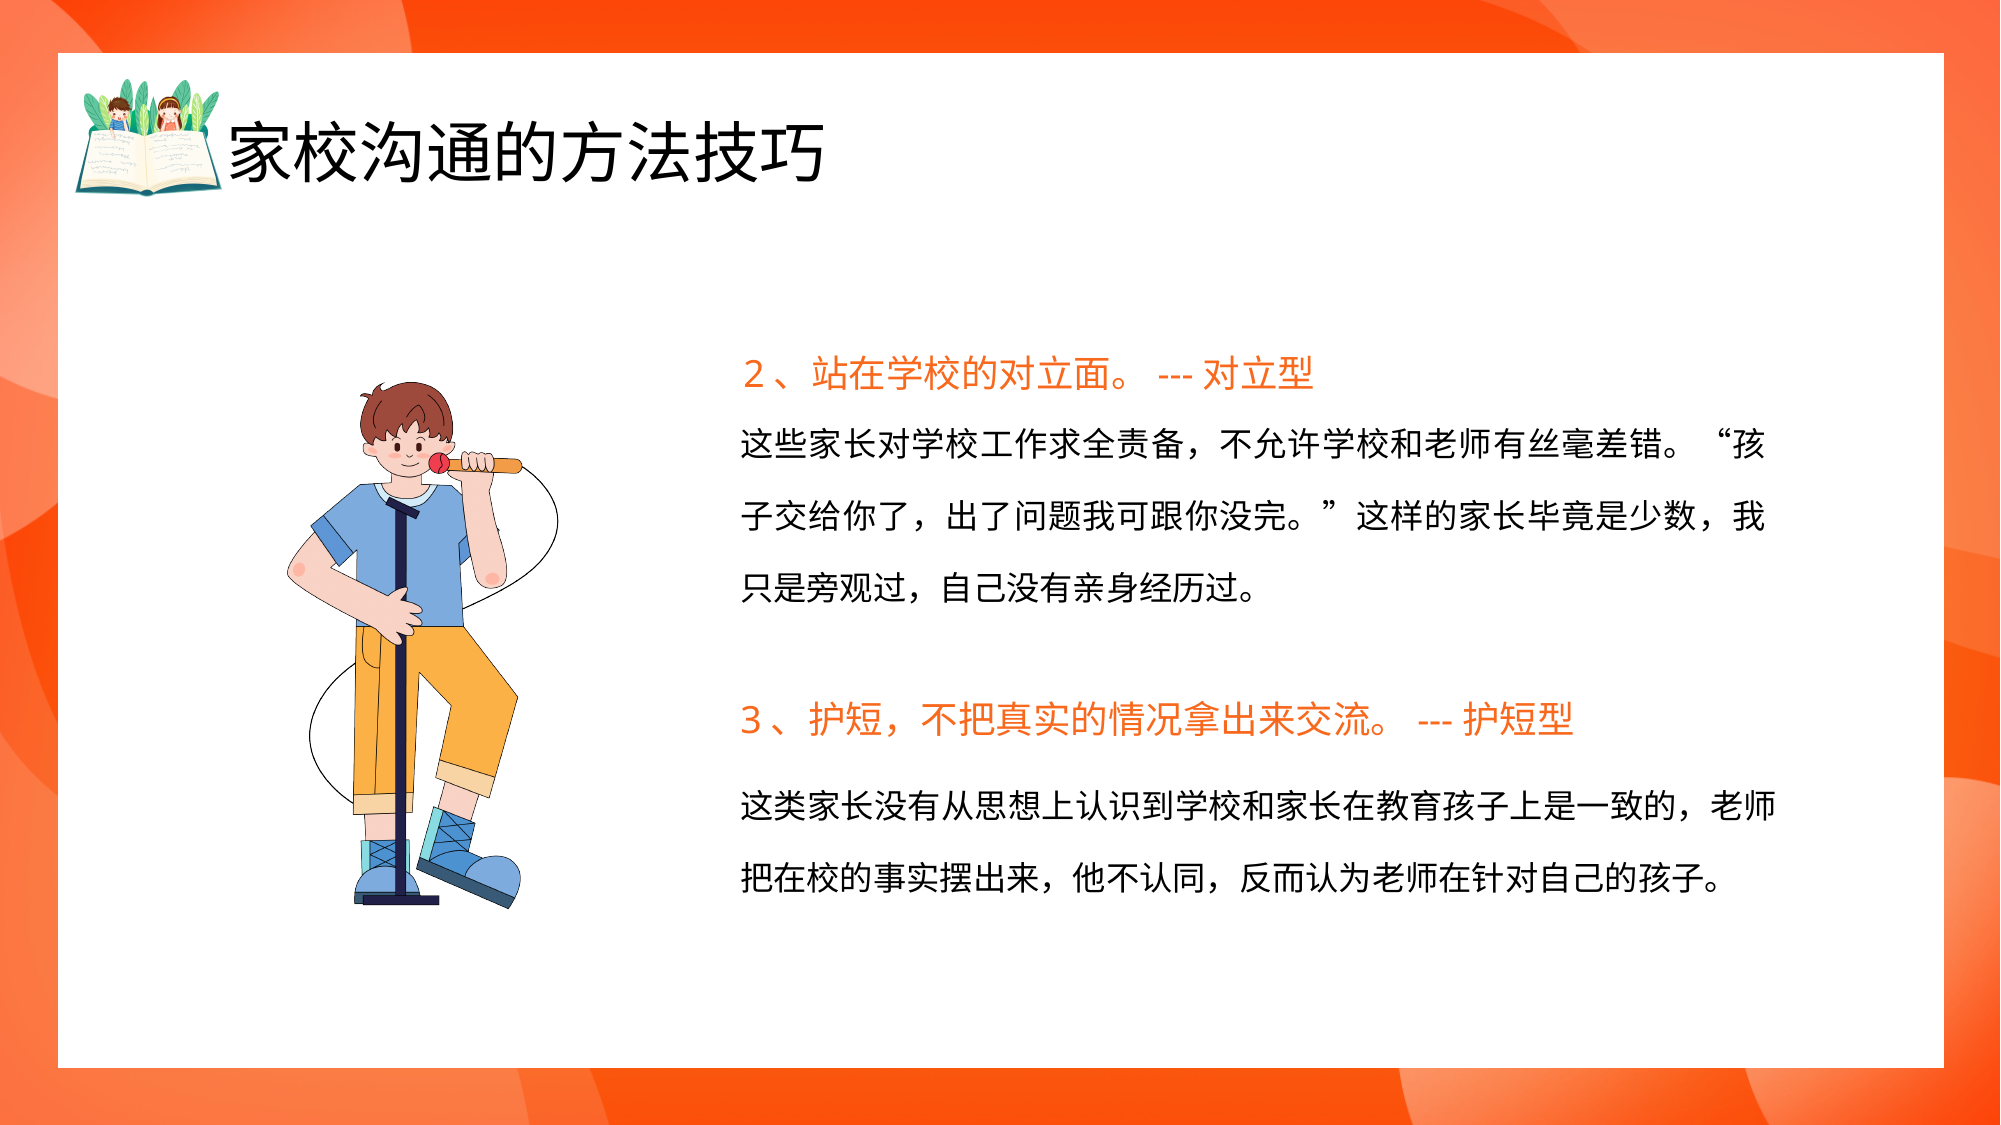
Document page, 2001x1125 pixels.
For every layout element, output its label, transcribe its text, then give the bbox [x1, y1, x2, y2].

text_box 这些家长对学校工作求全责备，不允许学校和老师有丝毫差错。“孩子交给你了，出了问题我可跟你没完。”这样的家长毕竟是少数，我只是旁观过，自己没有亲身经历过。 [726, 383, 1781, 614]
text_box 这类家长没有从思想上认识到学校和家长在教育孩子上是一致的，老师把在校的事实摆出来，他不认同，反而认为老师在针对自己的孩子。 [726, 745, 1792, 905]
text_box 2、站在学校的对立面。---对立型 [728, 342, 1495, 383]
text_box 3、护短，不把真实的情况拿出来交流。---护短型 [726, 689, 1686, 745]
picture [0, 0, 2000, 1125]
